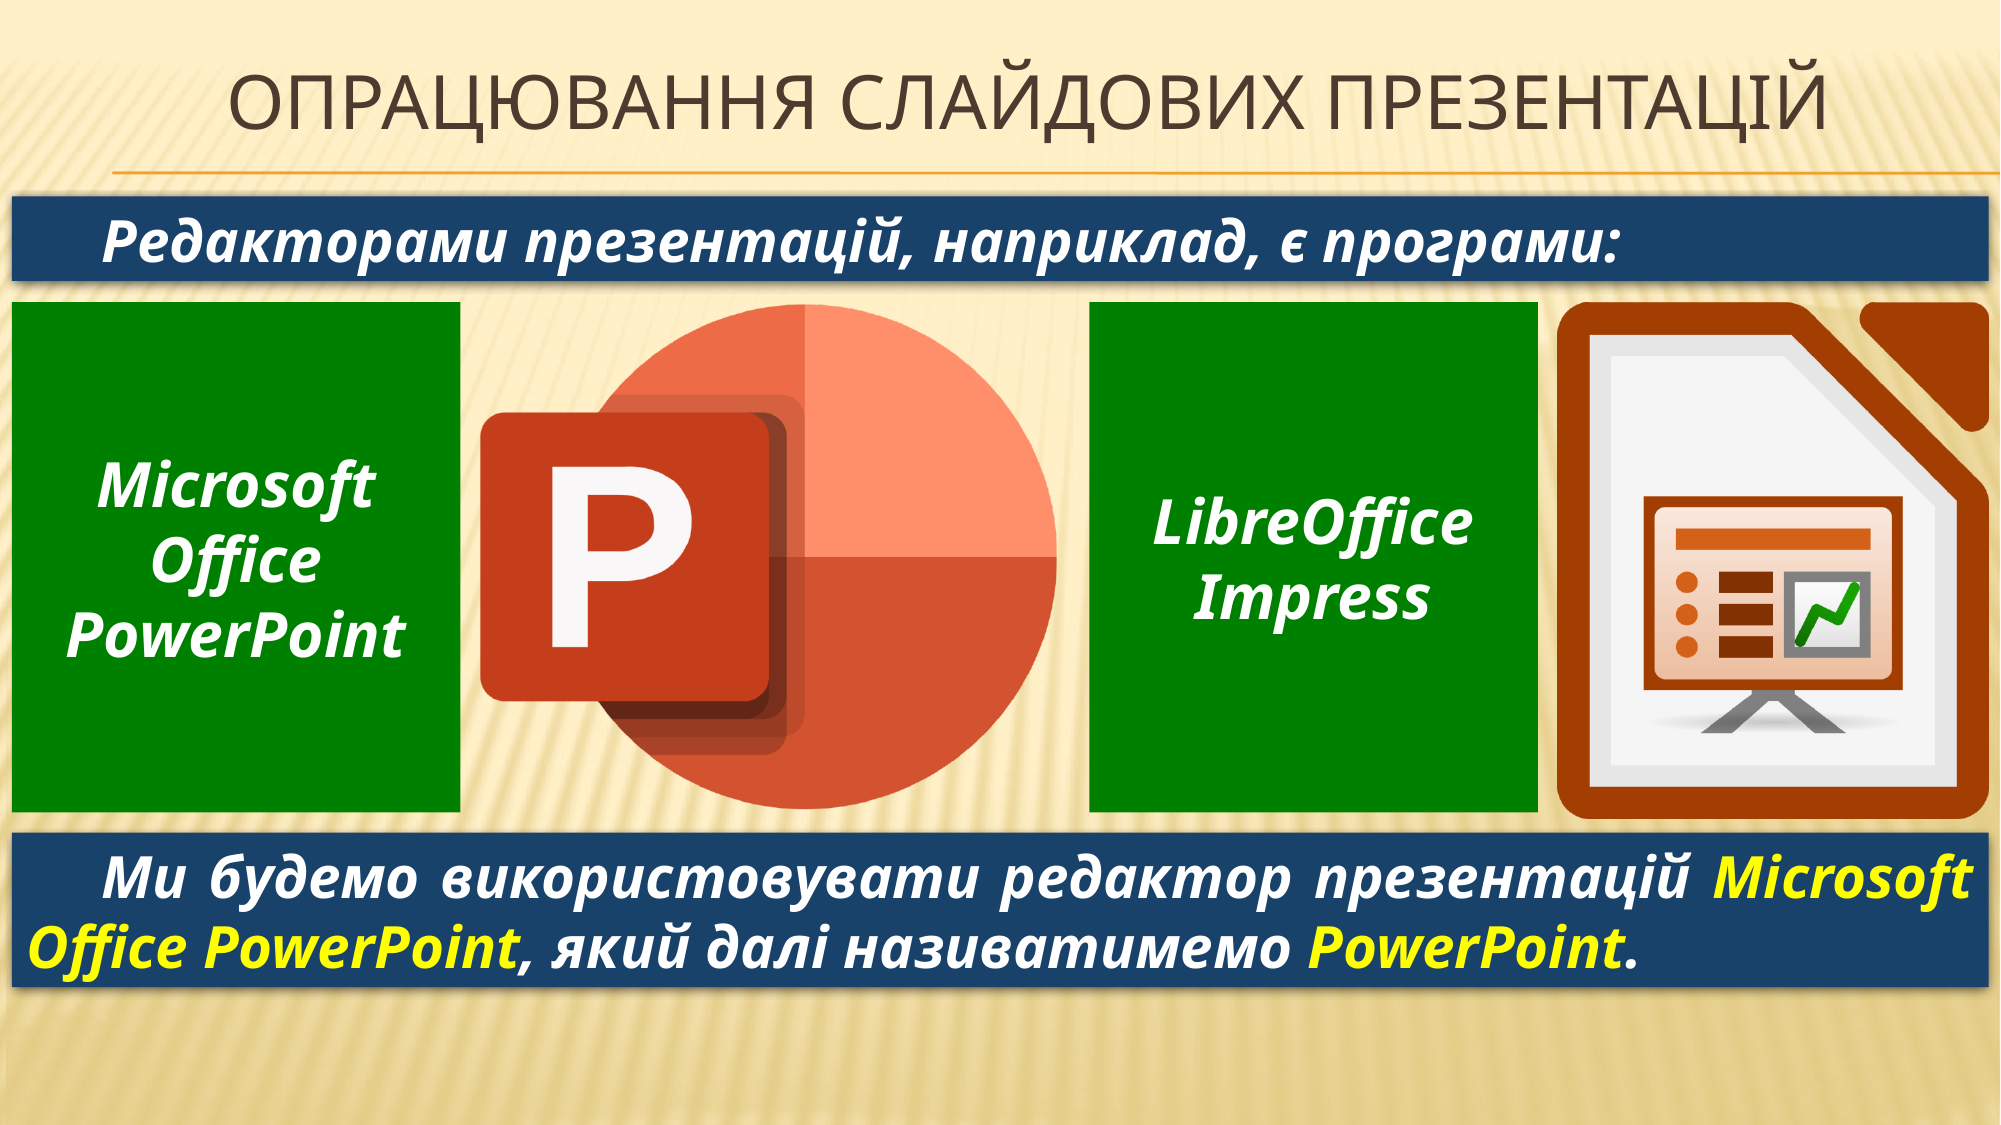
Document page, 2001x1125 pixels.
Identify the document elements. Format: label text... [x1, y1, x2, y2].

picture [479, 301, 1057, 813]
title Опрацювання слайдових презентацій [88, 30, 1989, 169]
text_box Microsoft Office PowerPoint [10, 300, 462, 815]
text_box LibreOffice Impress [1087, 300, 1540, 815]
picture [1557, 301, 1989, 820]
text_box Ми будемо використовувати редактор презентацій Microsoft Office PowerPoint, який далі називатимемо PowerPoint. [11, 832, 1989, 988]
text_box Редакторами презентацій, наприклад, є програми: [11, 196, 1989, 281]
